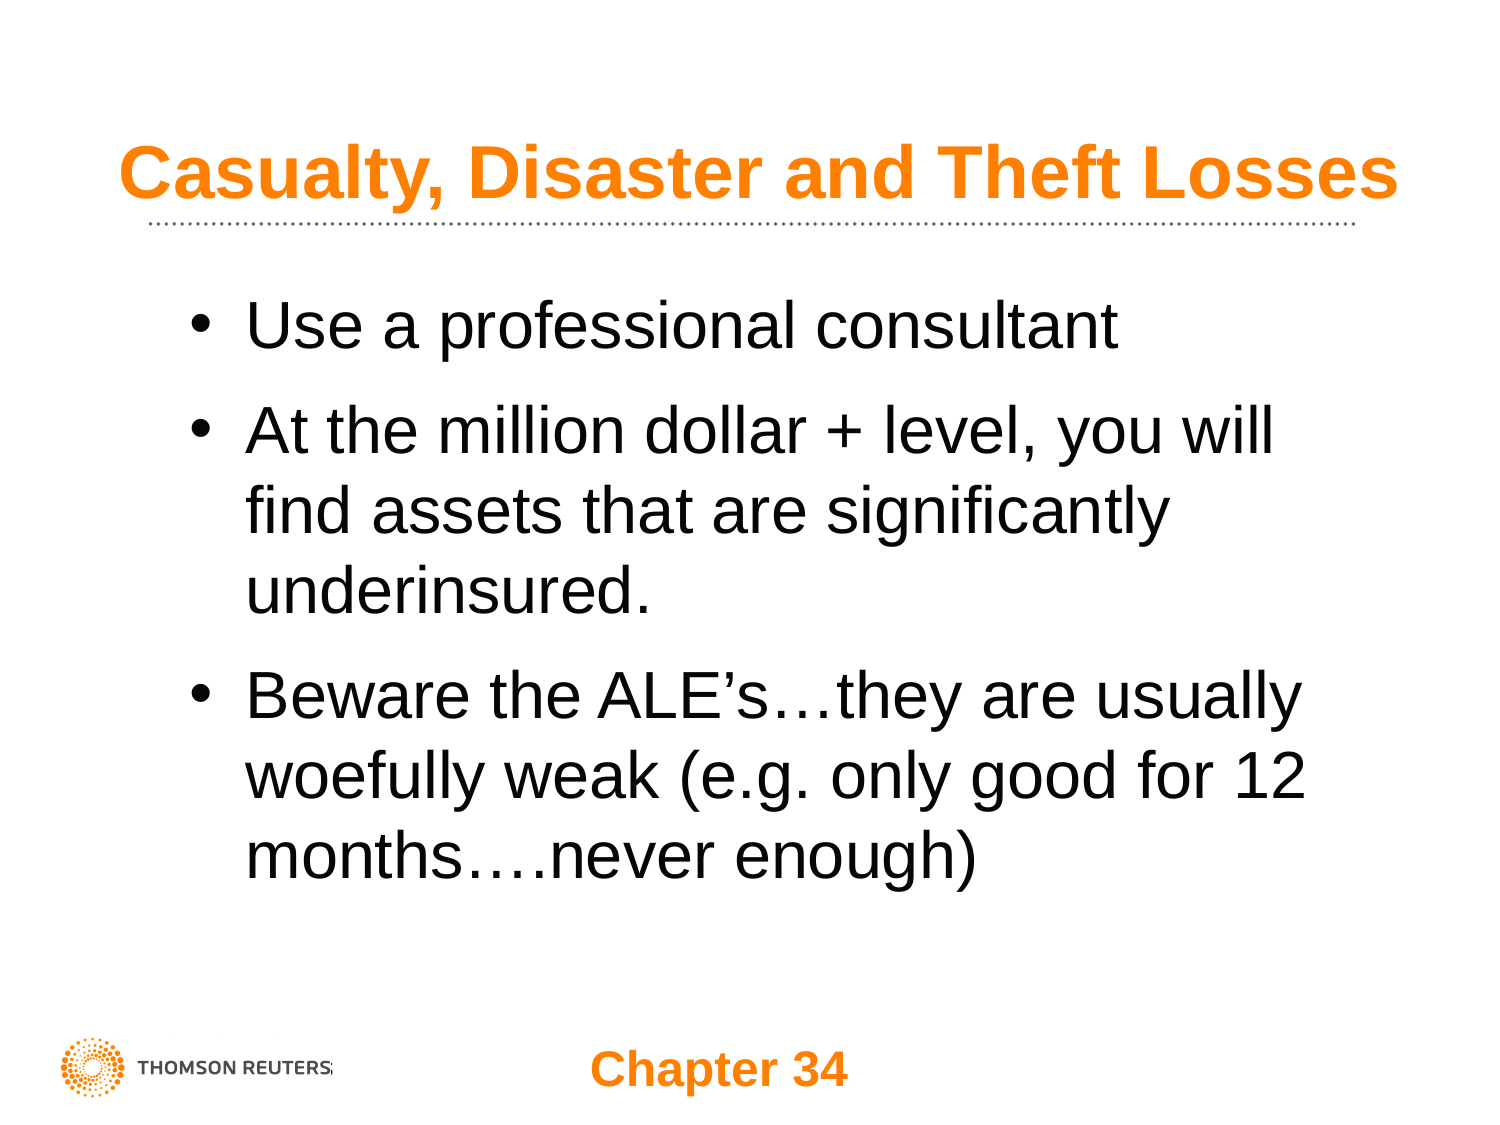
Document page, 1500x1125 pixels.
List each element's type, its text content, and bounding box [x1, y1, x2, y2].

picture [60, 1037, 333, 1125]
title Casualty, Disaster and Theft Losses [109, 112, 1411, 215]
text_box Chapter 34 [549, 1024, 888, 1097]
text_box Use a professional consultant At the million dollar + level, you will find assets that are significantly underinsured. Beware the ALE’s…they are usually woefully weak (e.g. only good for 12 months….never enough) [174, 274, 1350, 900]
